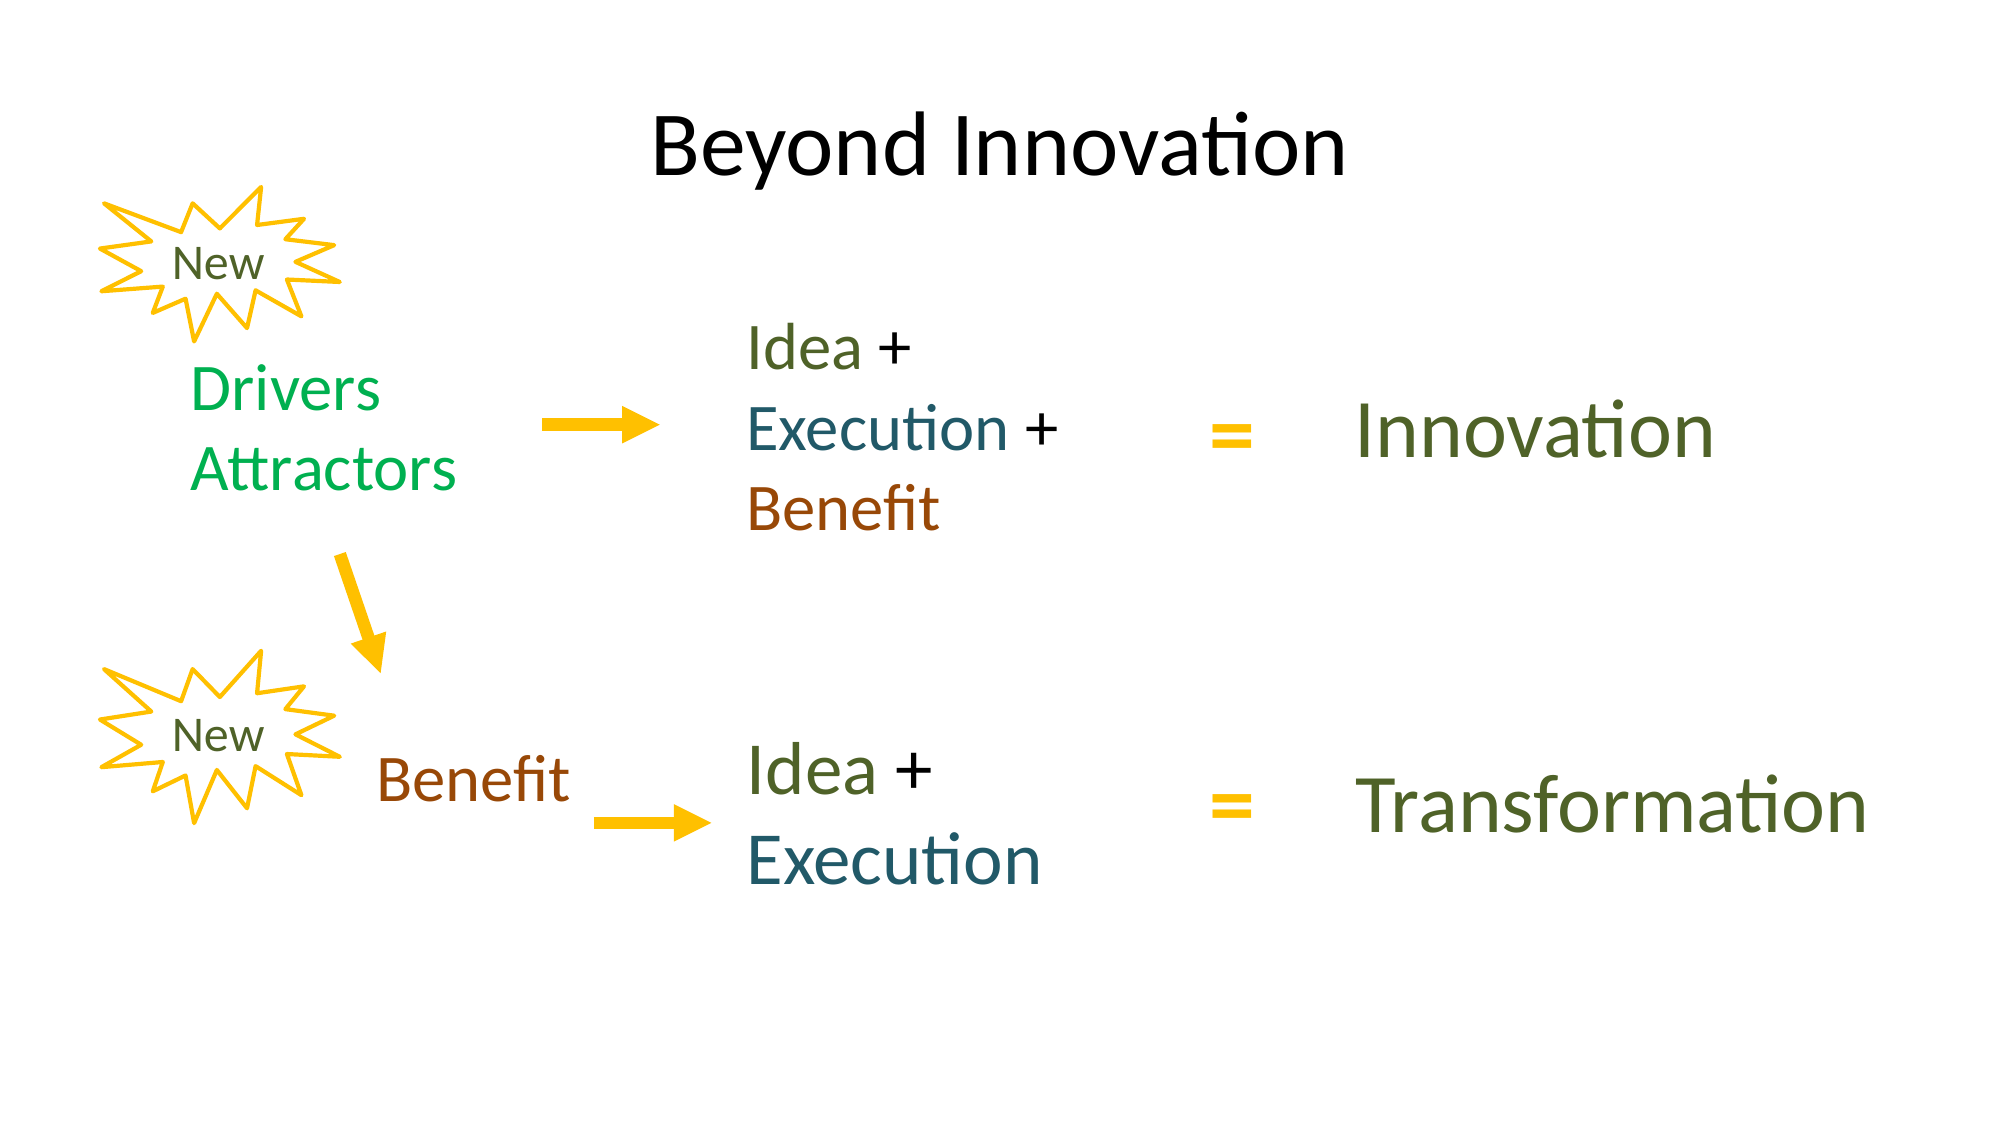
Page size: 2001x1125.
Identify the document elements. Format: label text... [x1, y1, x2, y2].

text_box = [1194, 736, 1319, 862]
text_box Benefit [361, 726, 587, 822]
title Beyond Innovation [99, 45, 1900, 233]
text_box Idea + Execution [731, 711, 1087, 907]
text_box Idea + Execution + Benefit [731, 295, 1145, 551]
text_box Drivers Attractors [176, 336, 473, 511]
text_box New [97, 648, 342, 826]
text_box = [1194, 366, 1319, 492]
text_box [339, 553, 381, 674]
text_box New [97, 185, 342, 344]
text_box Innovation [1339, 366, 1732, 482]
text_box Transformation [1340, 741, 1885, 857]
